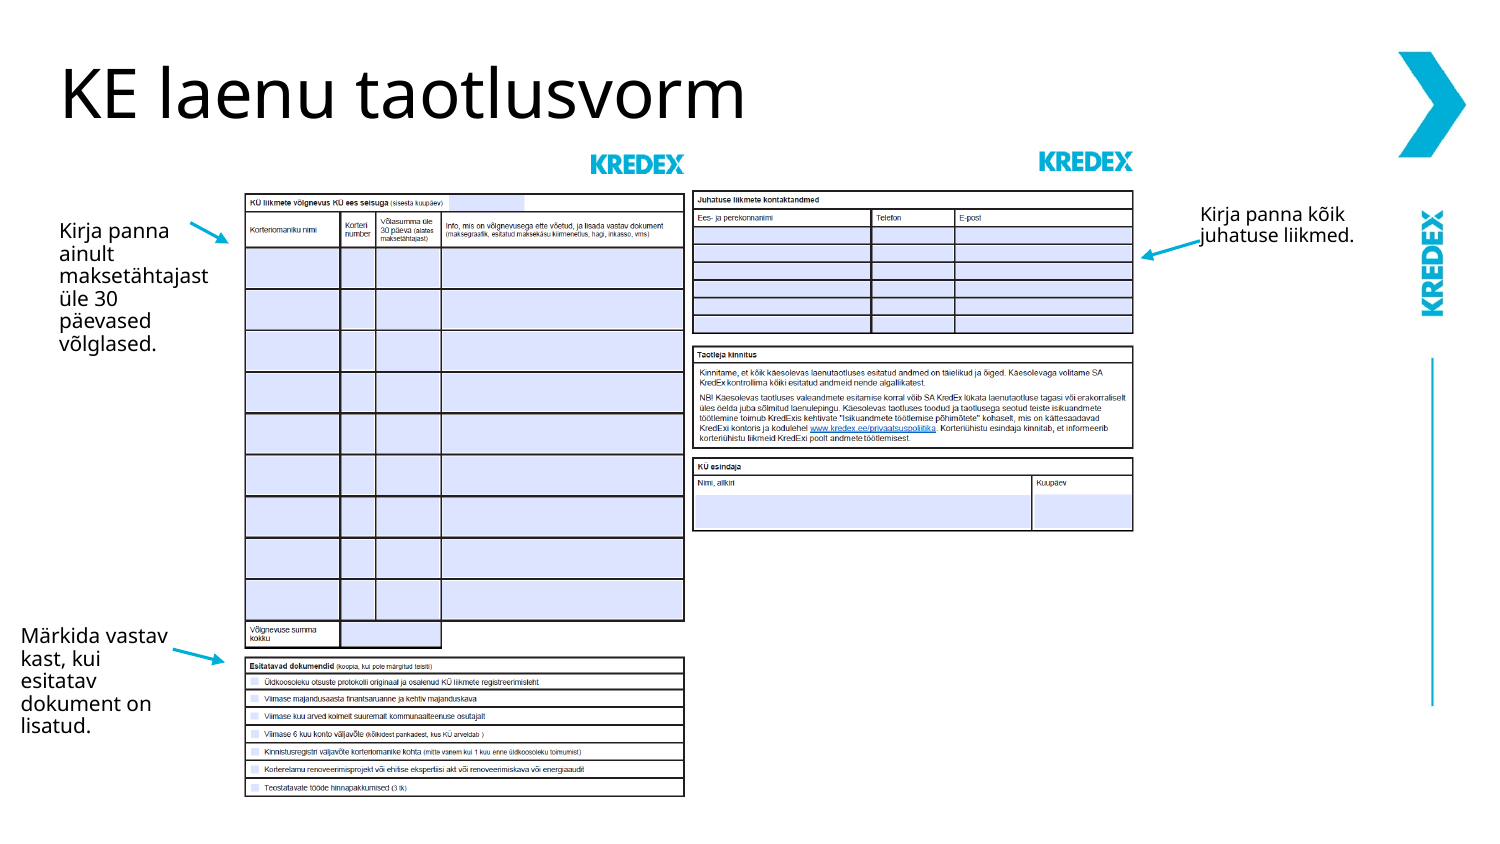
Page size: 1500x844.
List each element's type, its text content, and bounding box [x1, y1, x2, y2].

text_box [172, 649, 225, 663]
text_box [190, 222, 229, 244]
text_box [1140, 240, 1200, 259]
list Märkida vastav kast, kui esitatav dokument on lisatud. [5, 618, 191, 733]
text_box Kirja panna ainult maksetähtajast üle 30 päevased võlglased. [44, 213, 225, 280]
title KE laenu taotlusvorm [44, 14, 1302, 178]
picture [1, 0, 1500, 844]
text_box Kirja panna kõik juhatuse liikmed. [1185, 197, 1372, 272]
